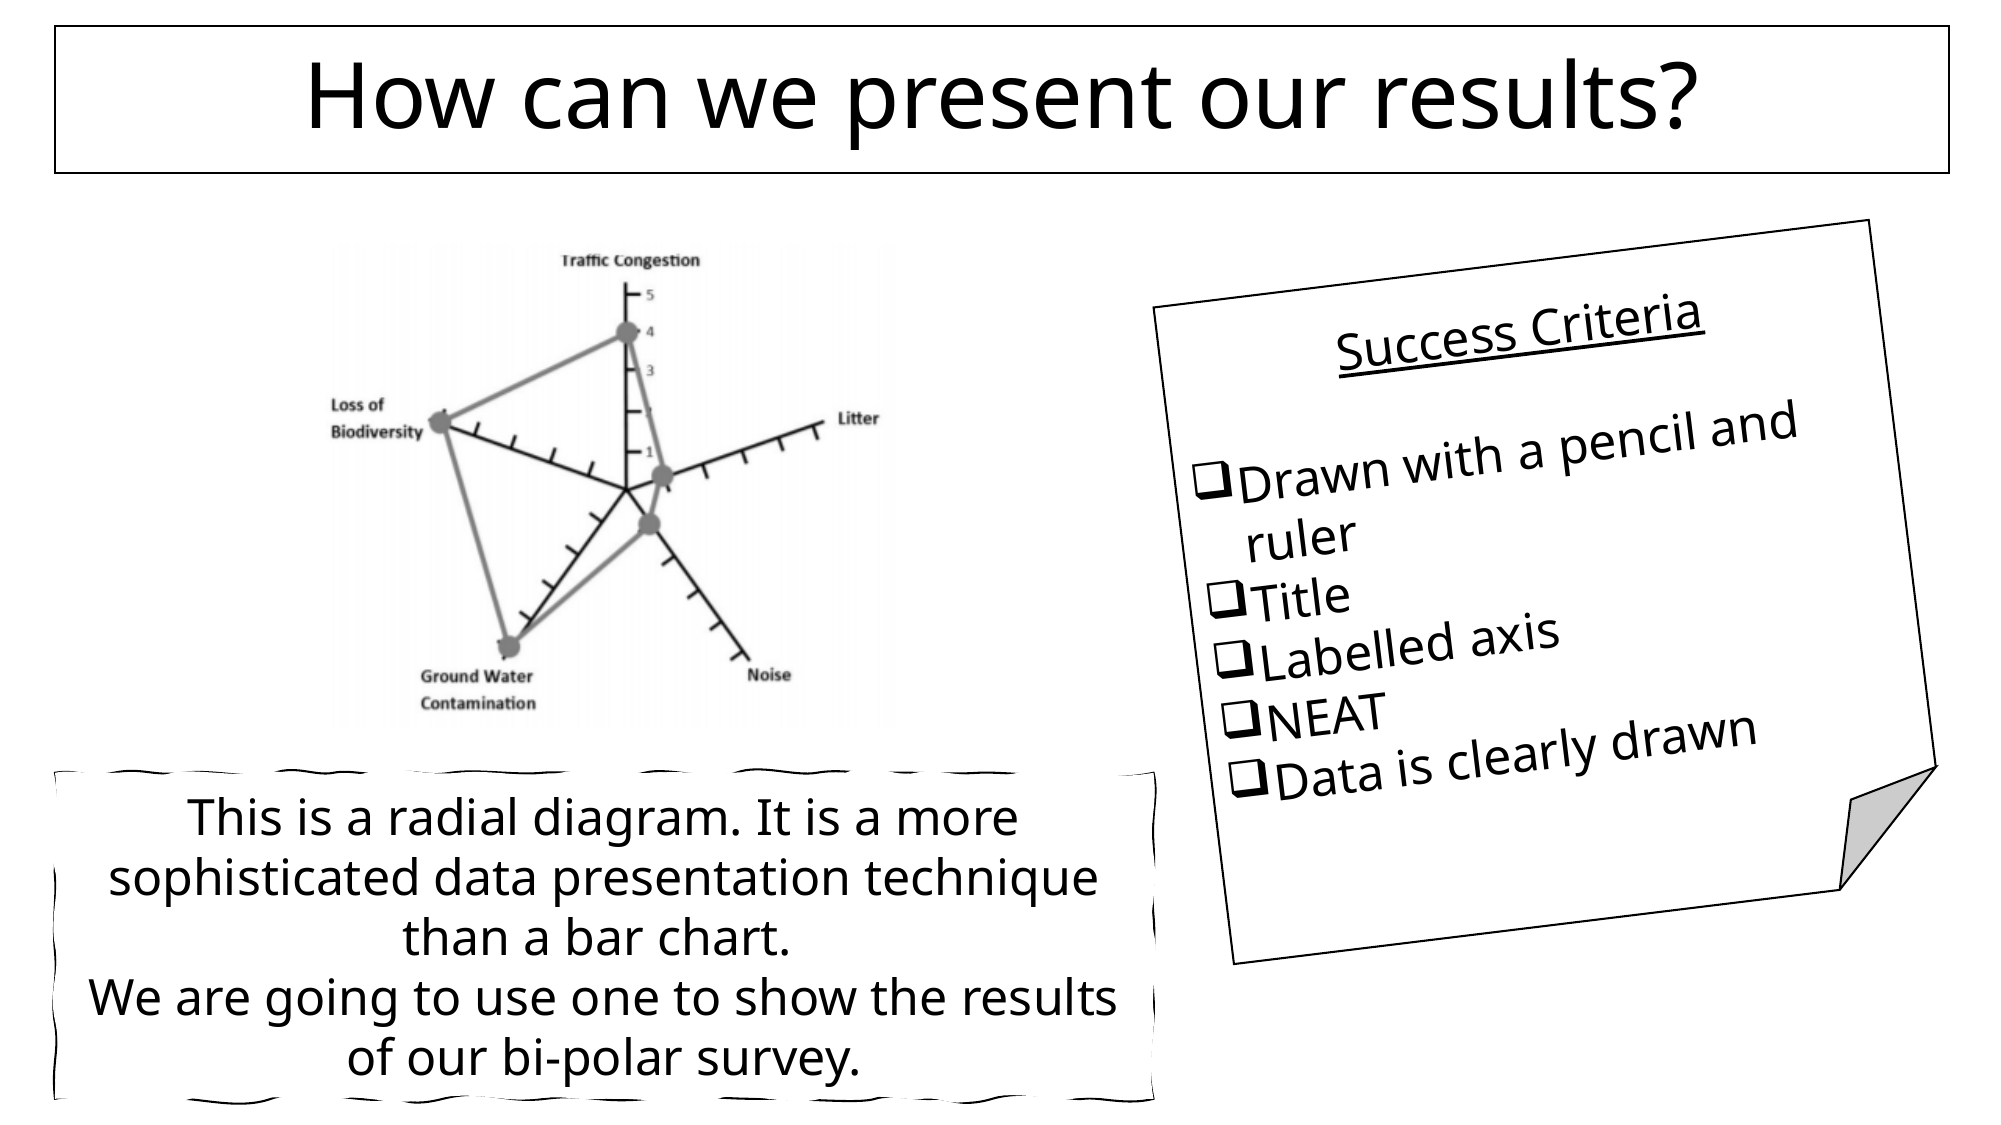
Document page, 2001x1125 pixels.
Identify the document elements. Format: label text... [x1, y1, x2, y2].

text_box Success Criteria Drawn with a pencil and ruler Title Labelled axis NEAT Data is clearly drawn [1152, 218, 1939, 966]
footer ©Fiona Sheriff, 2024 [662, 1042, 1338, 1103]
picture [302, 196, 922, 773]
text_box This is a radial diagram. It is a more sophisticated data presentation technique than a bar chart. We are going to use one to show the results of our bi-polar survey. [52, 769, 1157, 1105]
title How can we present our results? [54, 25, 1950, 174]
